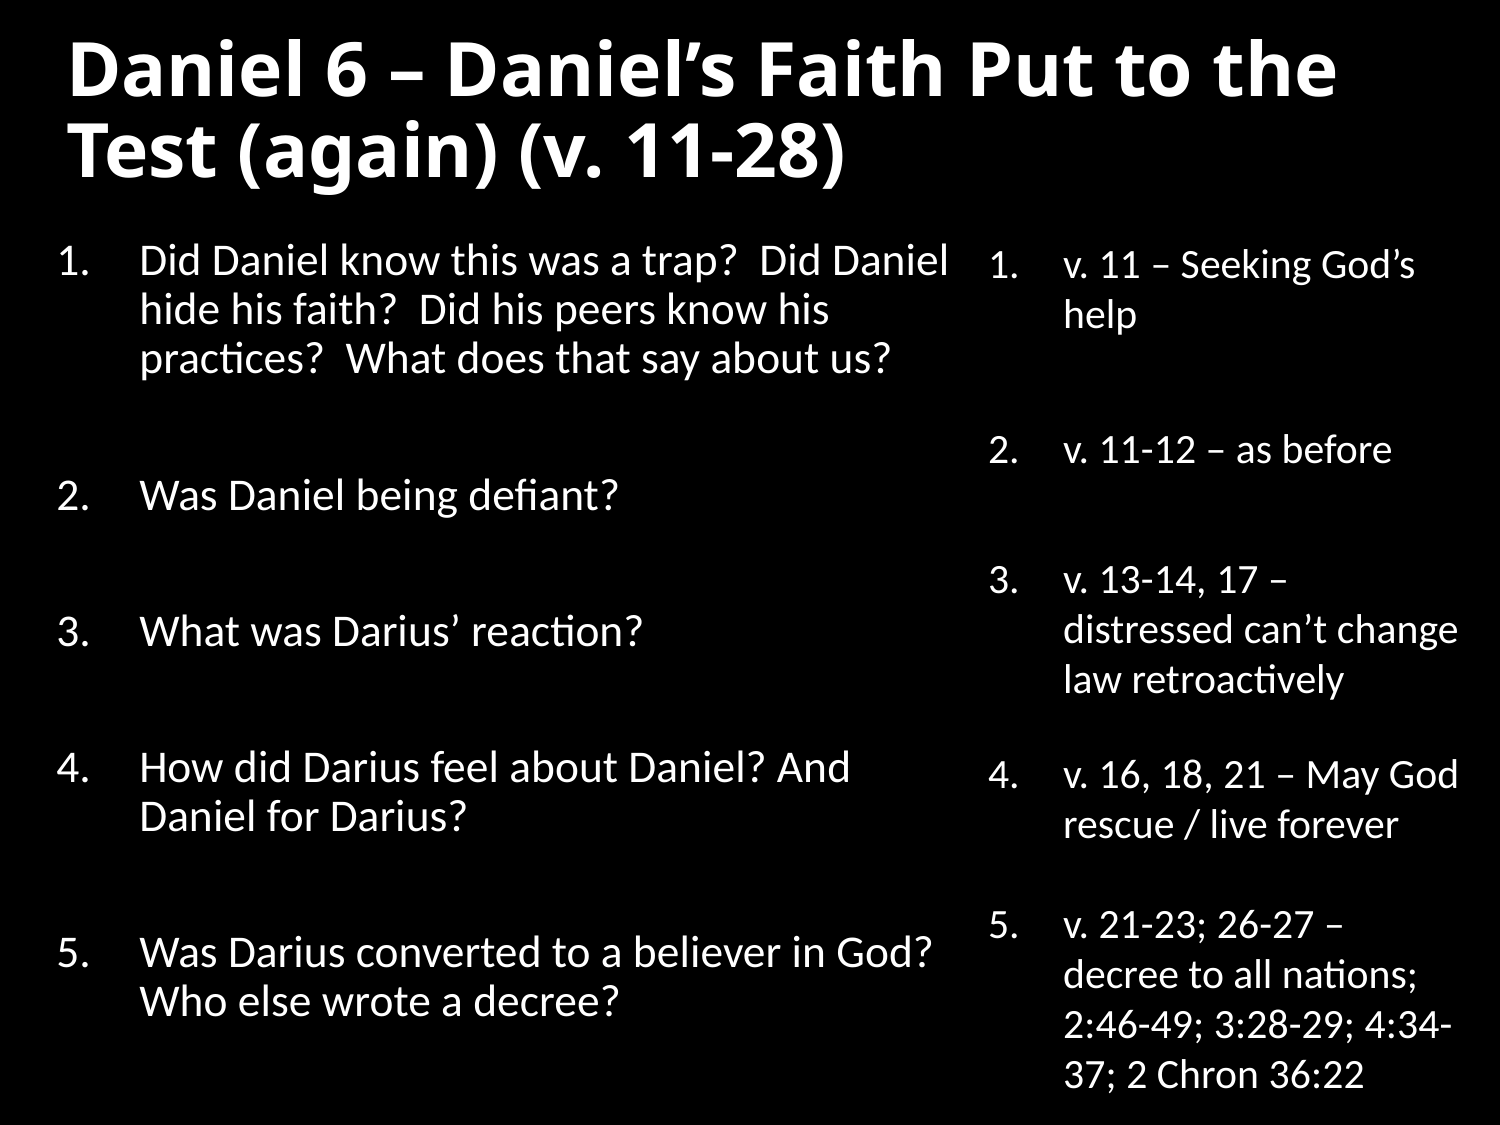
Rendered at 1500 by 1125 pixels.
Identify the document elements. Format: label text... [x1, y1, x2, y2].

title Daniel 6 – Daniel’s Faith Put to the Test (again) (v. 11-28) [50, 4, 1450, 222]
list Did Daniel know this was a trap? Did Daniel hide his faith? Did his peers know his practices? What does that say about us? Was Daniel being defiant? What was Darius’ reaction? How did Darius feel about Daniel? And Daniel for Darius? Was Darius converted to a believer in God? Who else wrote a decree? [41, 229, 973, 1046]
text_box v. 11 – Seeking God’s help v. 11-12 – as before v. 13-14, 17 – distressed can’t change law retroactively v. 16, 18, 21 – May God rescue / live forever v. 21-23; 26-27 – decree to all nations; 2:46-49; 3:28-29; 4:34-37; 2 Chron 36:22 [973, 229, 1476, 1104]
